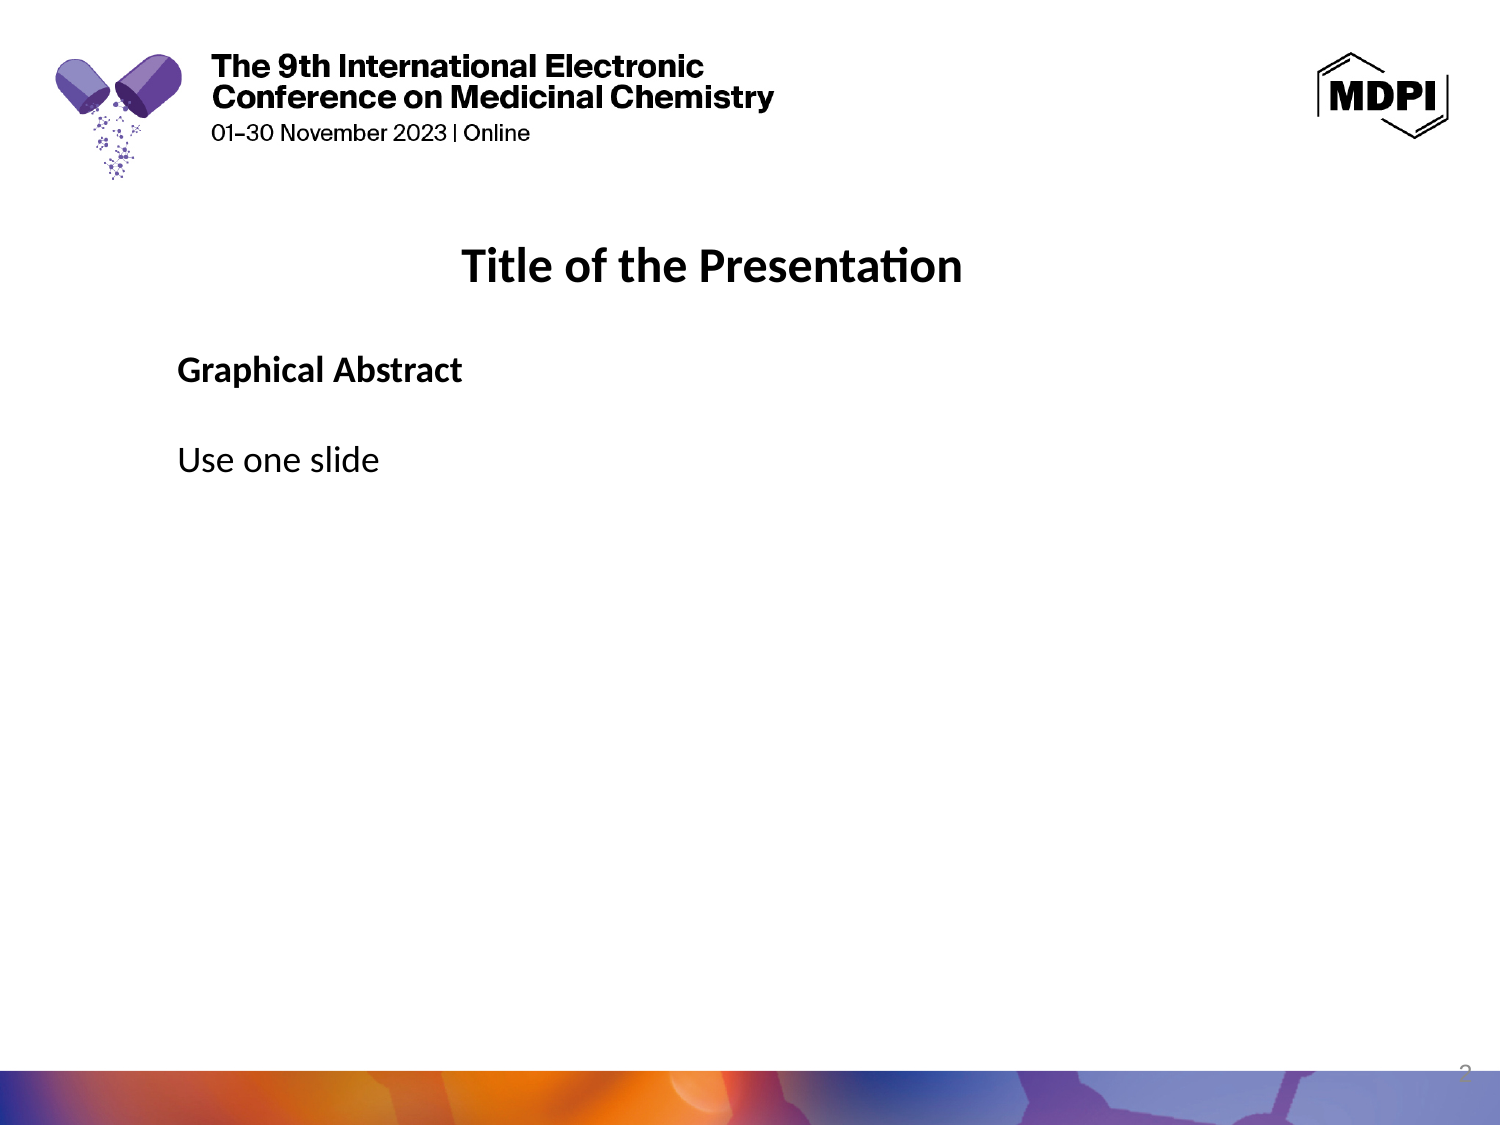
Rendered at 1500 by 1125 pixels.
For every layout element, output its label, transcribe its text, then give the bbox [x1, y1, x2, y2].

picture [0, 0, 1500, 1125]
text_box Graphical Abstract Use one slide [162, 337, 1313, 488]
text_box Title of the Presentation [374, 224, 1050, 300]
slide_number 2 [1137, 1042, 1488, 1103]
